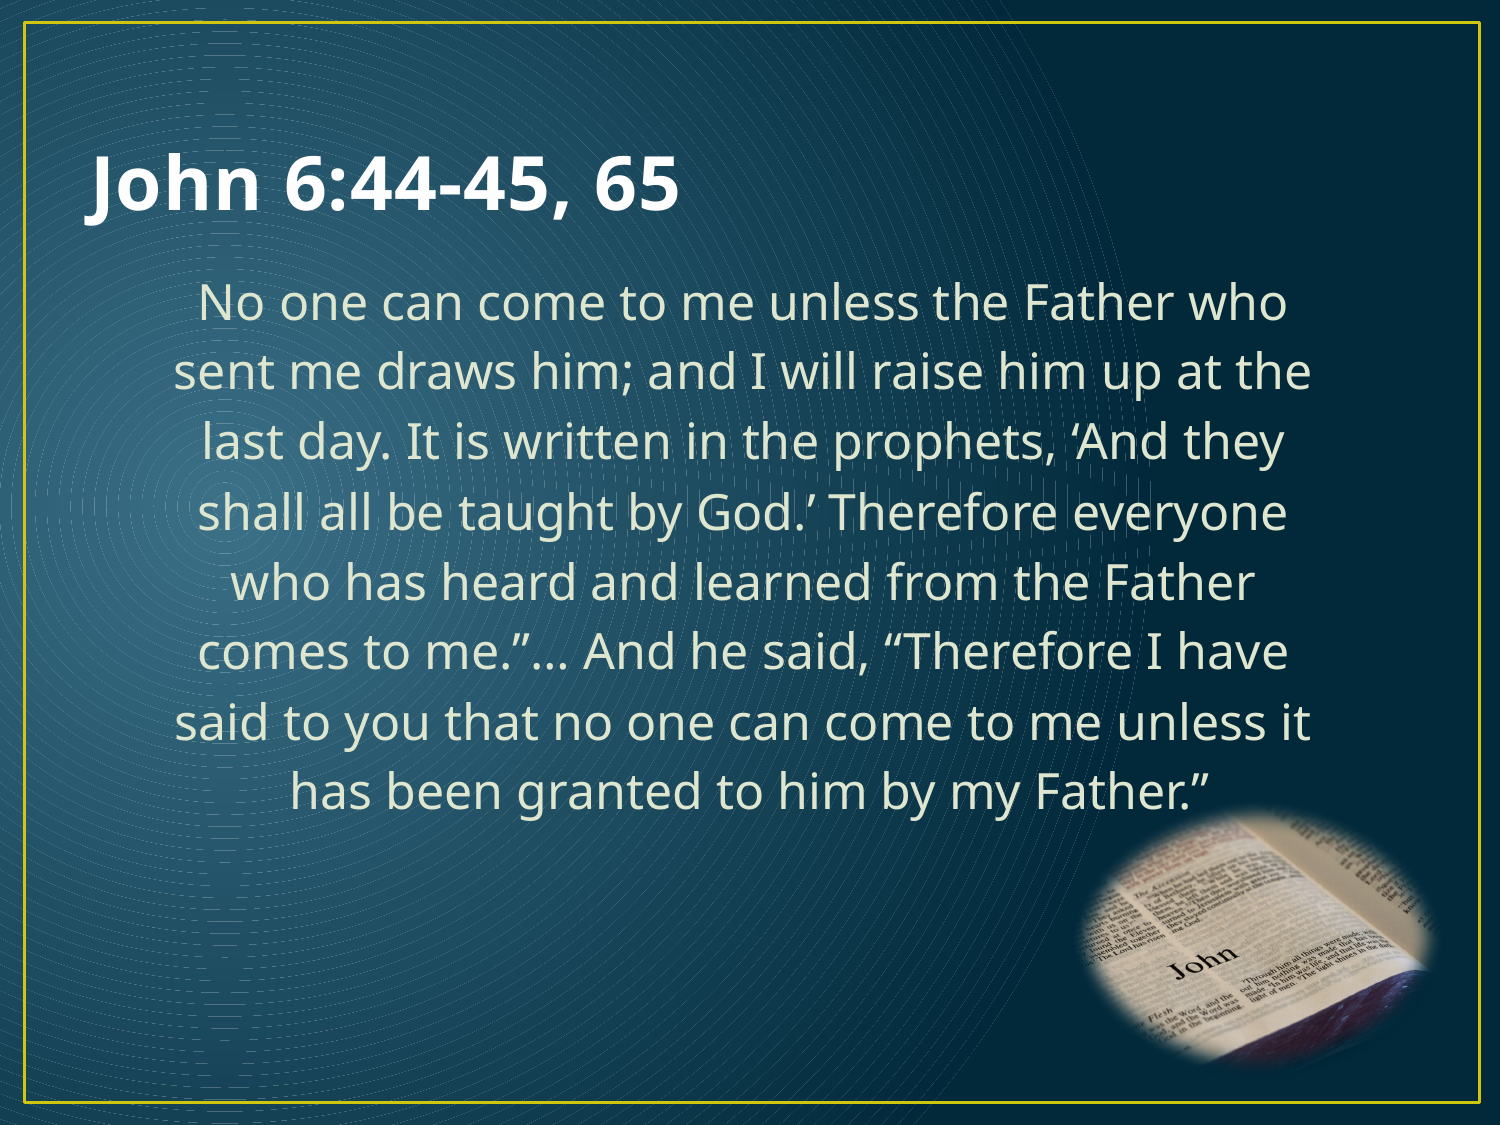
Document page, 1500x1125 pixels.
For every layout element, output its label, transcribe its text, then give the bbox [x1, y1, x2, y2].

picture [1068, 797, 1084, 809]
picture [1075, 803, 1440, 1071]
title John 6:44-45, 65 [75, 45, 1425, 233]
picture [1140, 797, 1161, 809]
list No one can come to me unless the Father who sent me draws him; and I will raise him up at the last day. It is written in the prophets, ‘And they shall all be taught by God.’ Therefore everyone who has heard and learned from the Father comes to me.”… And he said, “Therefore I have said to you that no one can come to me unless it has been granted to him by my Father.” [75, 262, 1425, 1005]
picture [1093, 797, 1104, 809]
